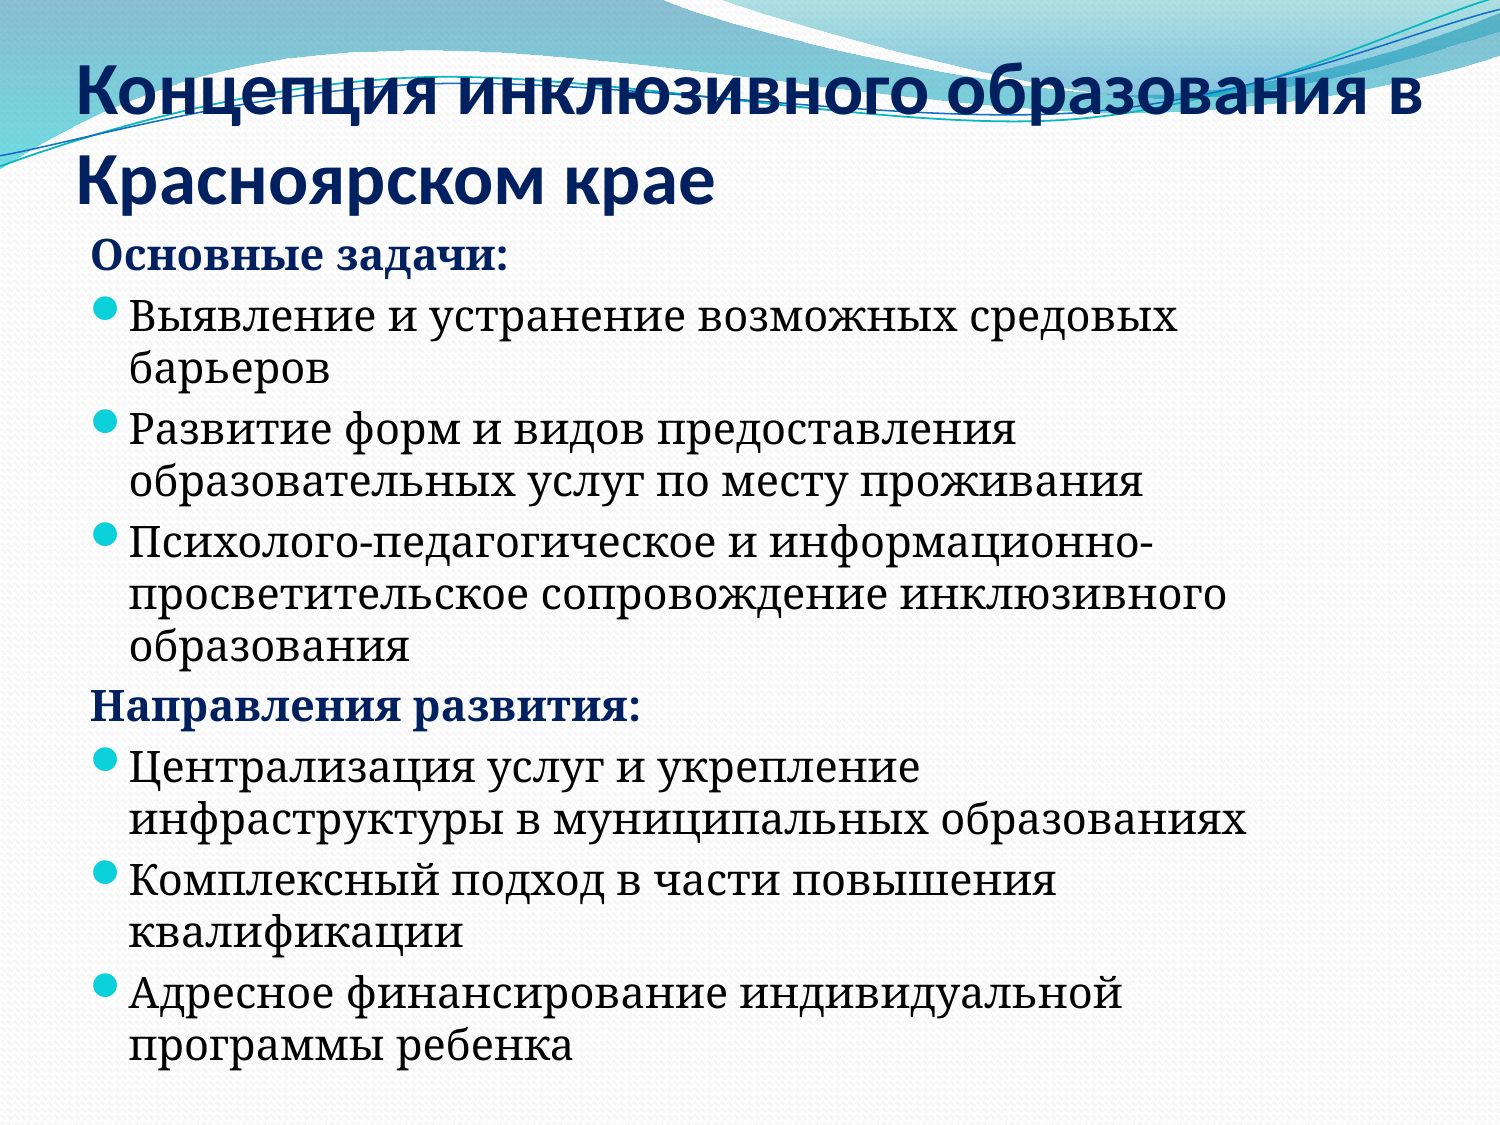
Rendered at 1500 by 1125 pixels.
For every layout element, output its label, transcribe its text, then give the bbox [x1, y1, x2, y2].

title Концепция инклюзивного образования в Красноярском крае [76, 19, 1427, 220]
list Основные задачи: Выявление и устранение возможных средовых барьеров Развитие форм и видов предоставления образовательных услуг по месту проживания Психолого-педагогическое и информационно-просветительское сопровождение инклюзивного образования Направления развития: Централизация услуг и укрепление инфраструктуры в муниципальных образованиях Комплексный подход в части повышения квалификации Адресное финансирование индивидуальной программы ребенка [75, 219, 1300, 1083]
